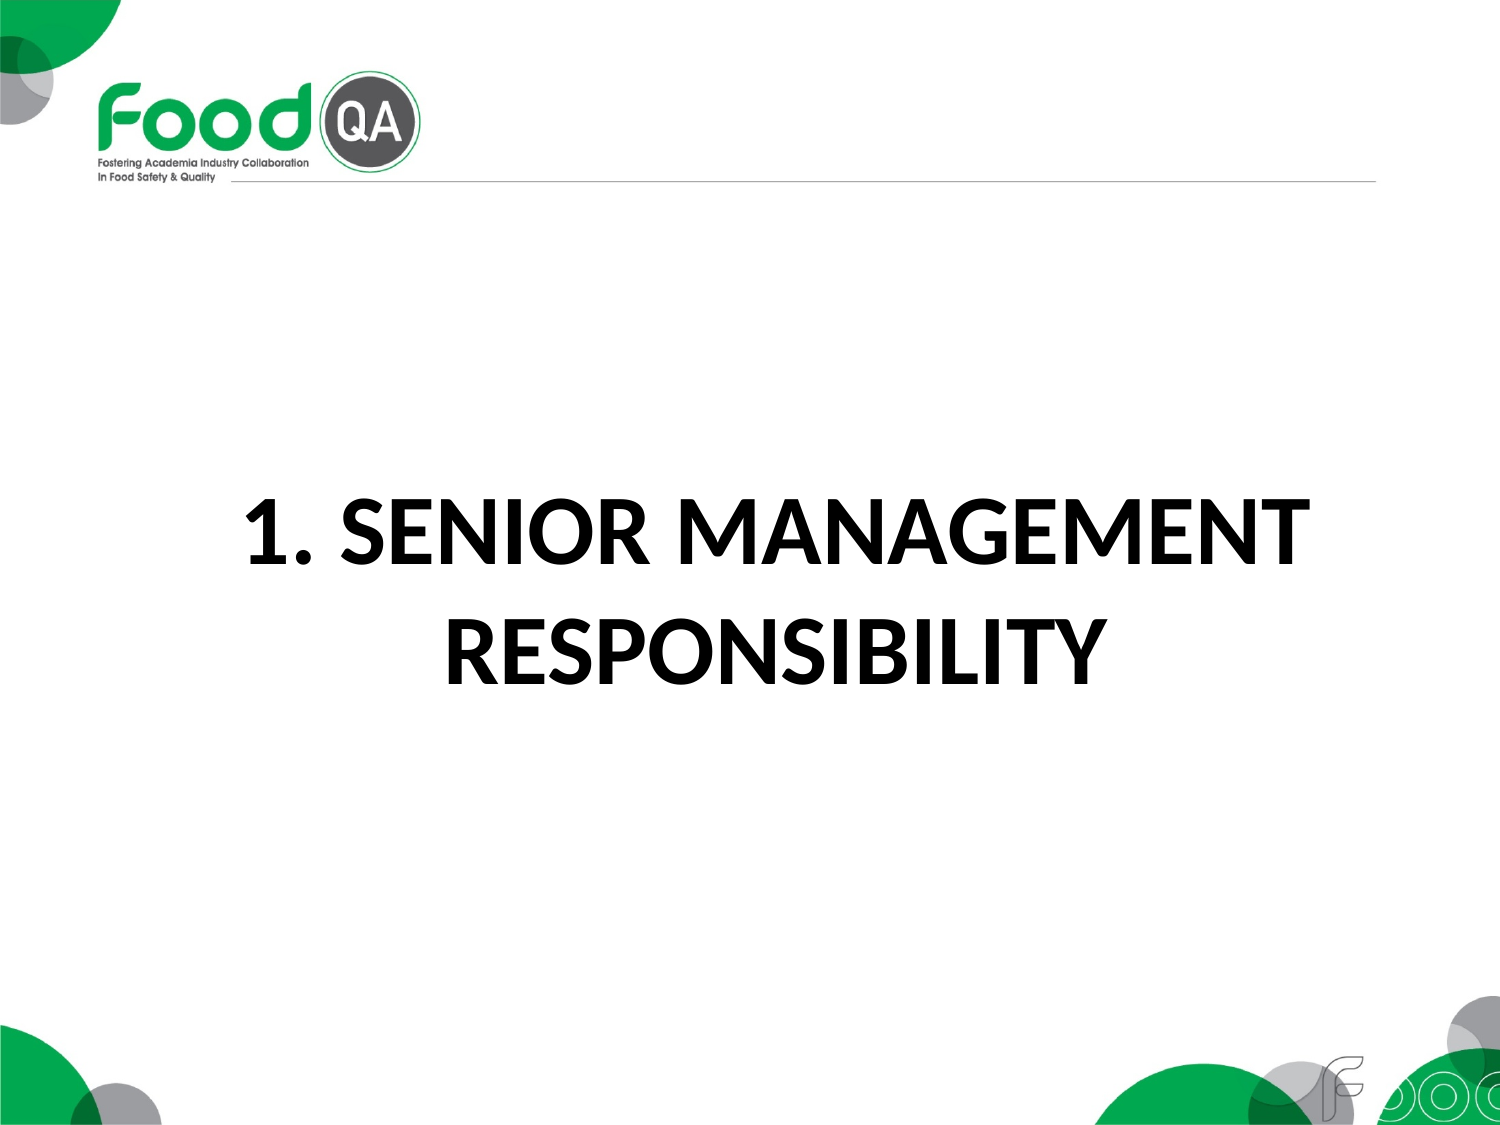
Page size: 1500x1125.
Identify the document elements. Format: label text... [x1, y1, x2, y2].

subtitle 1. SENIOR MANAGEMENT RESPONSIBILITY [99, 197, 1452, 983]
picture [0, 0, 1497, 188]
picture [0, 984, 1500, 1125]
